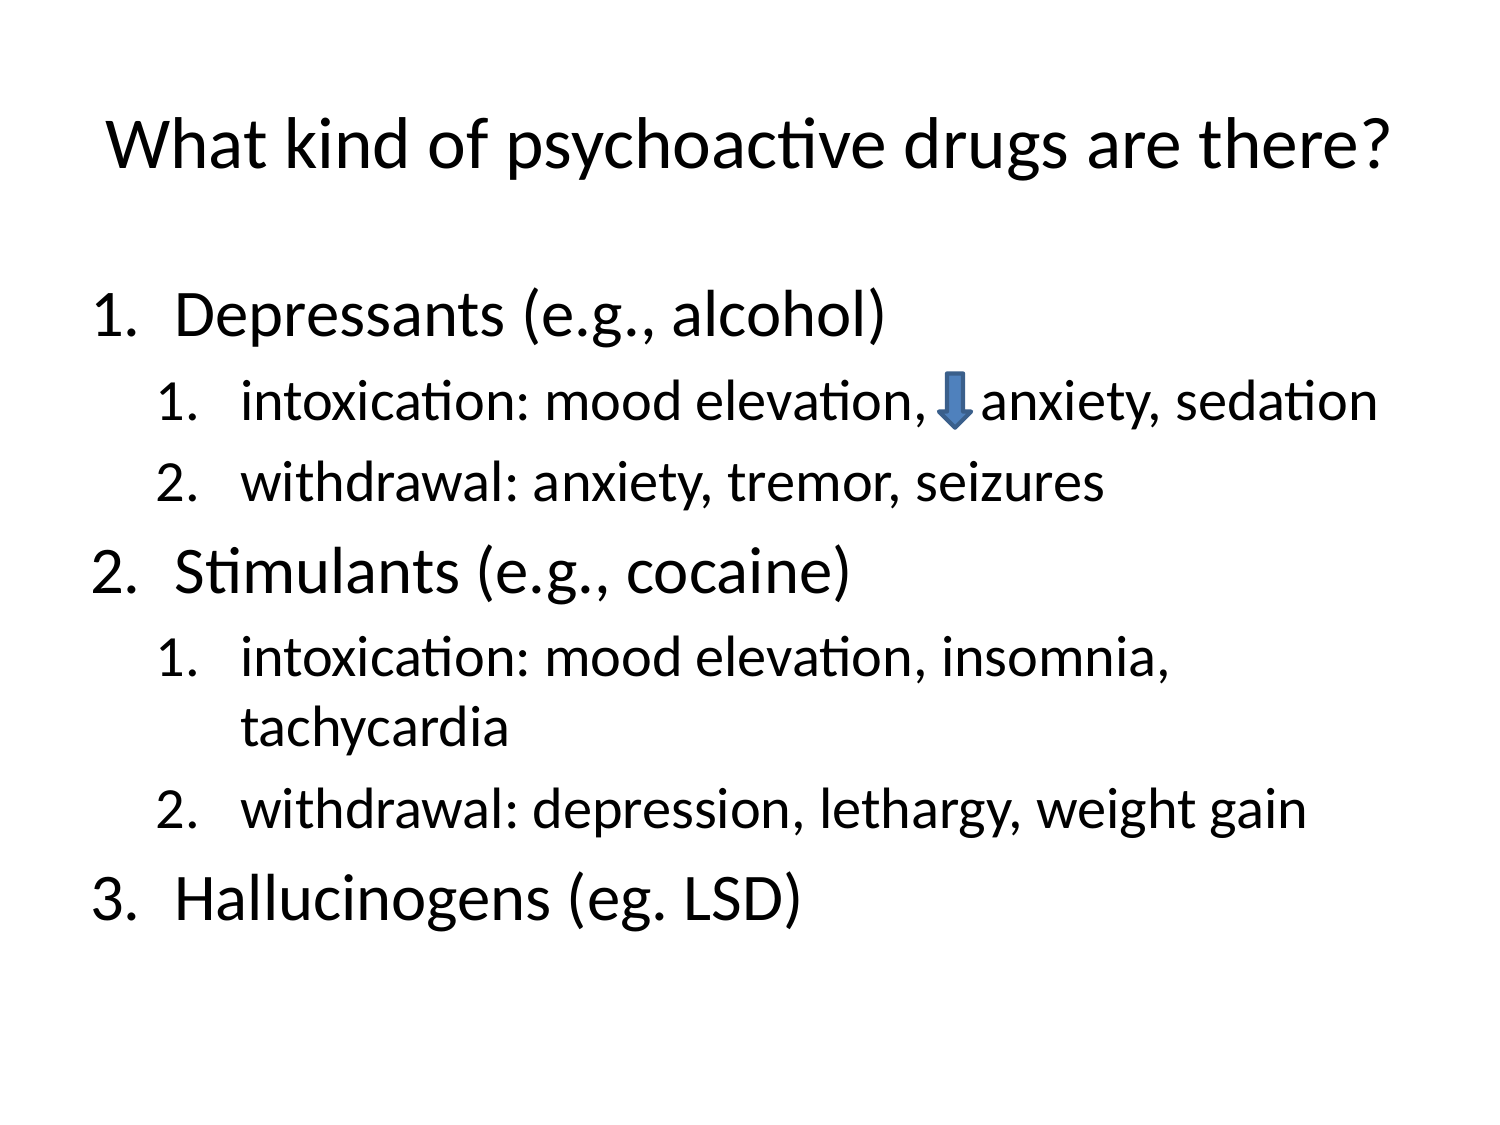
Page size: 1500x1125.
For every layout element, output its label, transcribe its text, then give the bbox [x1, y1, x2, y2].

title What kind of psychoactive drugs are there? [75, 45, 1425, 233]
list Depressants (e.g., alcohol) intoxication: mood elevation, anxiety, sedation withdrawal: anxiety, tremor, seizures Stimulants (e.g., cocaine) intoxication: mood elevation, insomnia, tachycardia withdrawal: depression, lethargy, weight gain Hallucinogens (eg. LSD) [75, 262, 1425, 1005]
text_box [936, 371, 974, 430]
